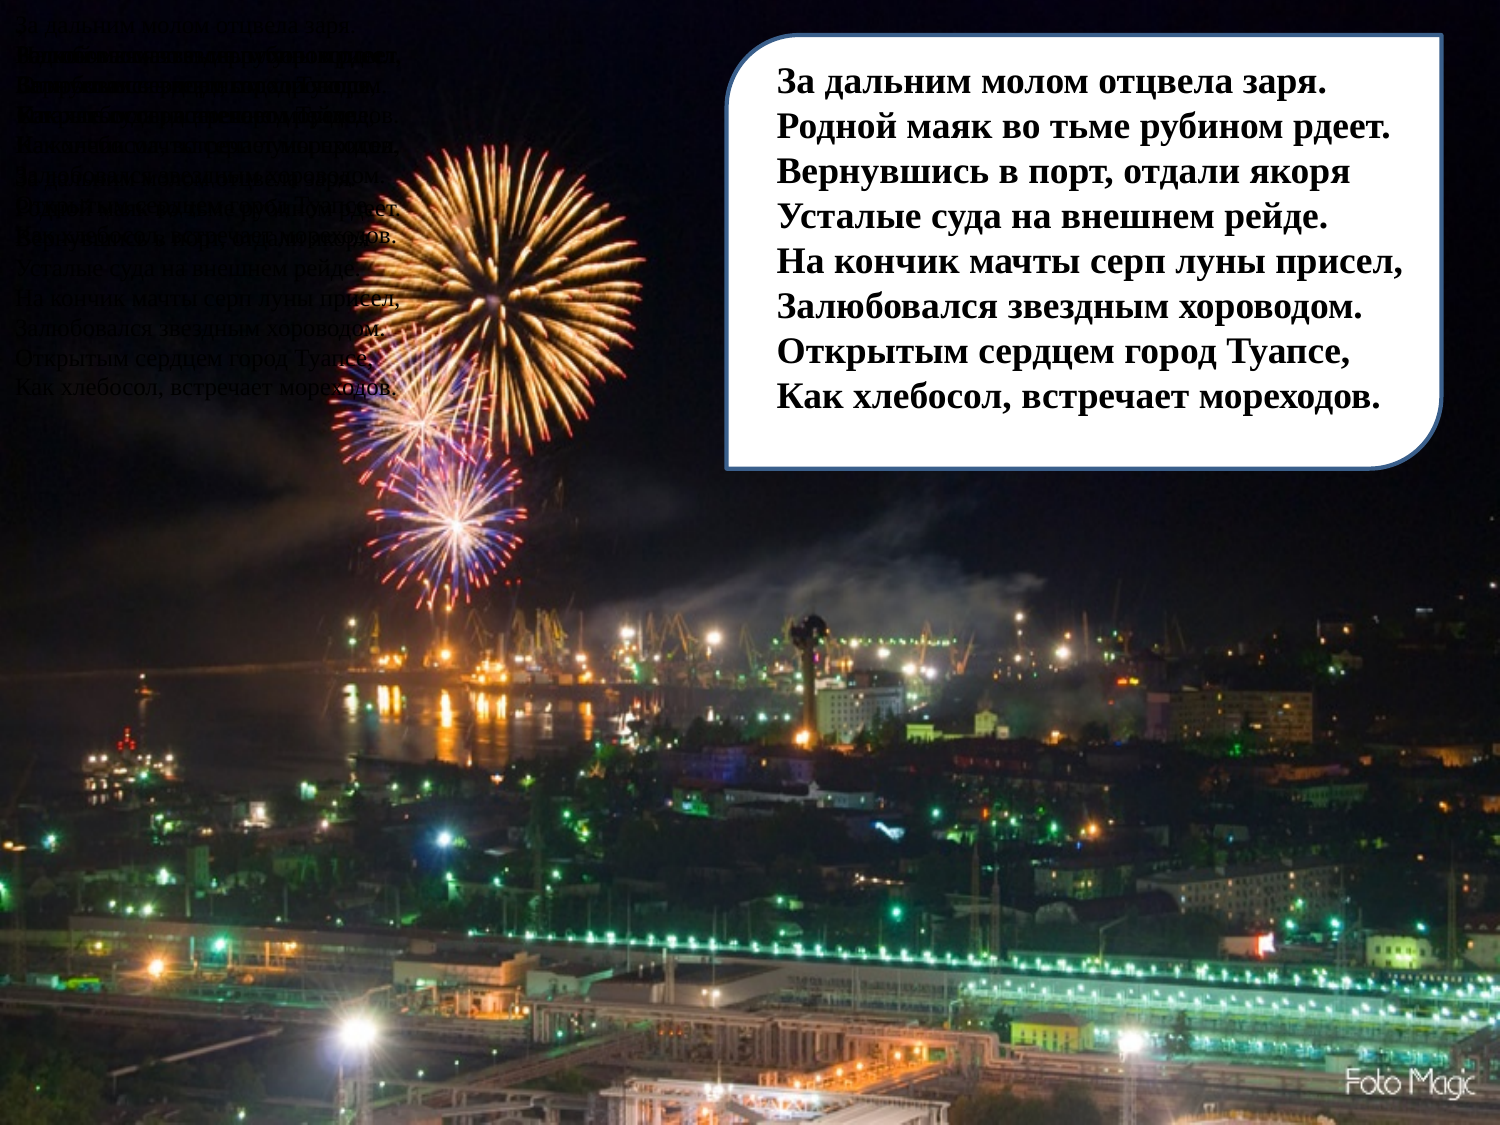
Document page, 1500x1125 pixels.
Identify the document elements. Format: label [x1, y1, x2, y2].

list [0, 0, 1500, 1125]
